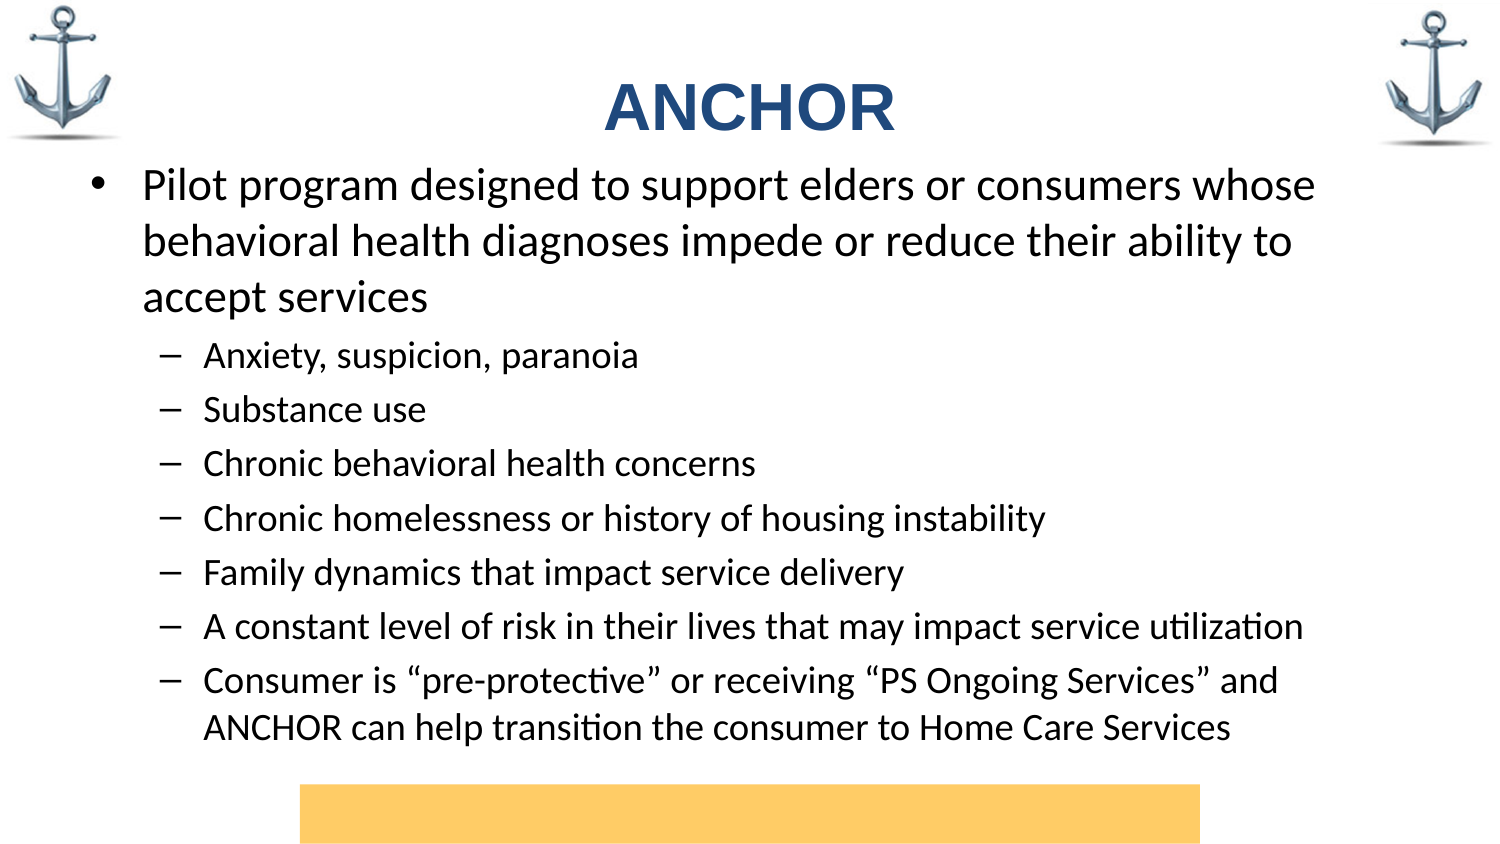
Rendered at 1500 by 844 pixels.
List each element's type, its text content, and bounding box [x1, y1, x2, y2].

text_box [298, 782, 1202, 844]
title ANCHOR [133, 33, 1363, 146]
picture [1368, 3, 1500, 153]
picture [0, 0, 129, 148]
list Pilot program designed to support elders or consumers whose behavioral health diagnoses impede or reduce their ability to accept services Anxiety, suspicion, paranoia Substance use Chronic behavioral health concerns Chronic homelessness or history of housing instability Family dynamics that impact service delivery A constant level of risk in their lives that may impact service utilization Consumer is “pre-protective” or receiving “PS Ongoing Services” and ANCHOR can help transition the consumer to Home Care Services [75, 146, 1425, 760]
